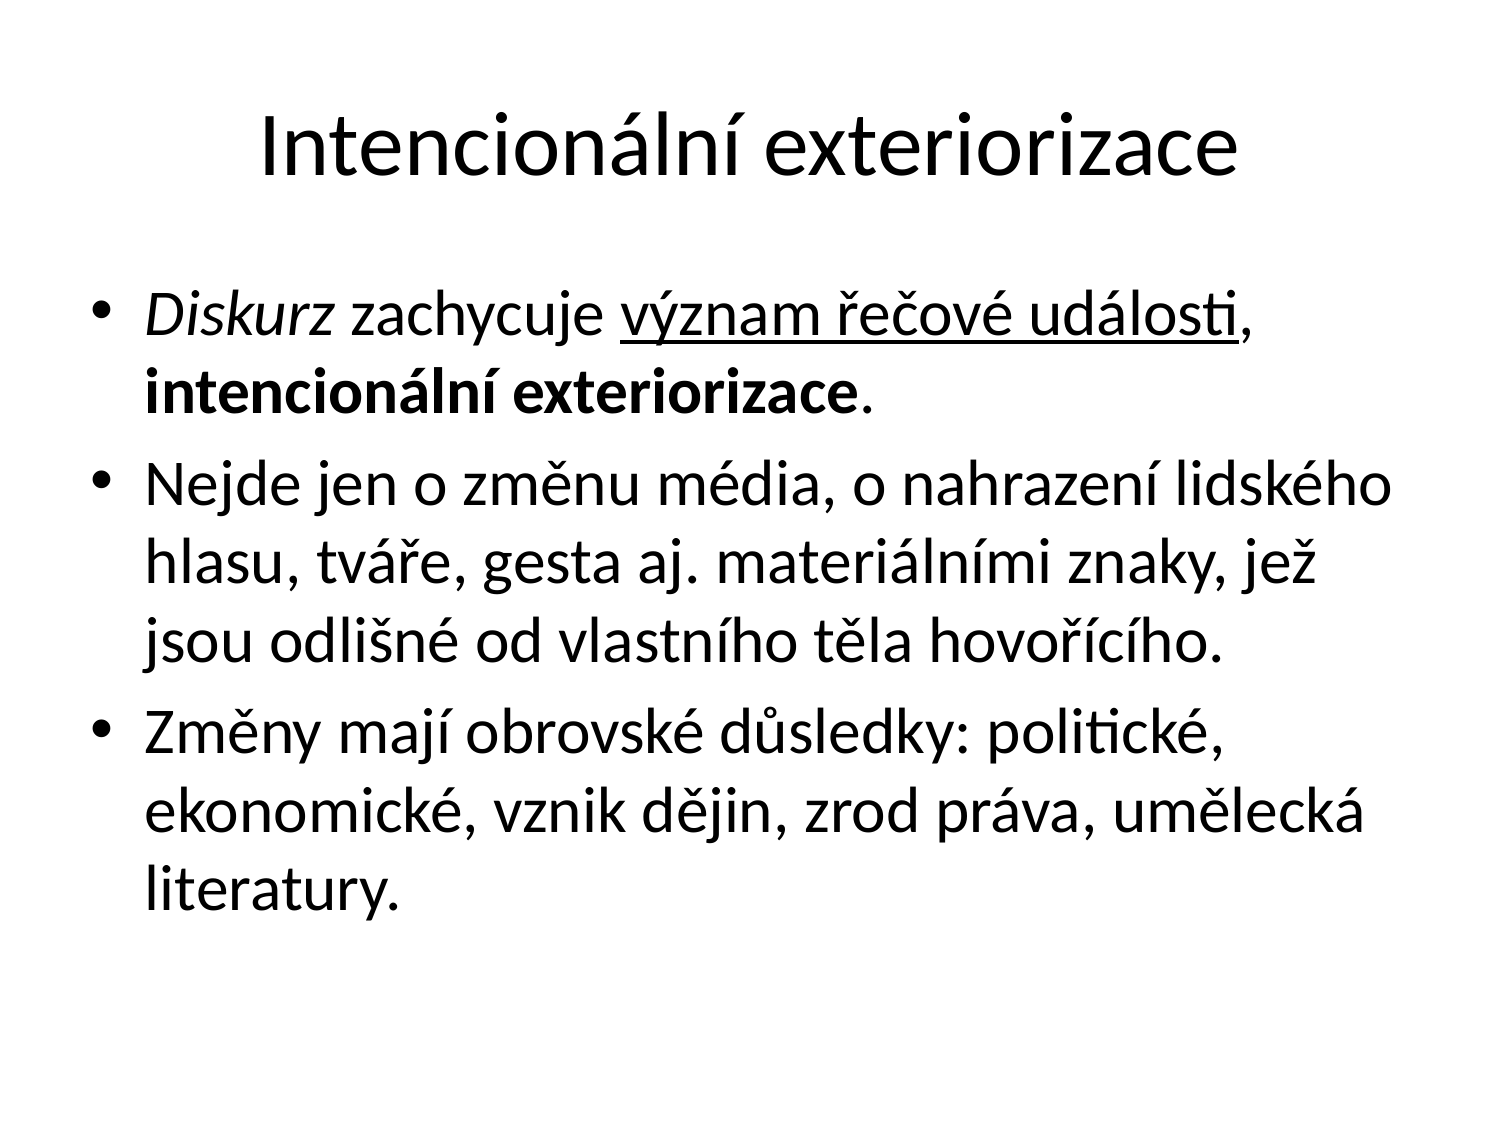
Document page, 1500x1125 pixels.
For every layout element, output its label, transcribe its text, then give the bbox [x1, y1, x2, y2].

list Diskurz zachycuje význam řečové události, intencionální exteriorizace. Nejde jen o změnu média, o nahrazení lidského hlasu, tváře, gesta aj. materiálními znaky, jež jsou odlišné od vlastního těla hovořícího. Změny mají obrovské důsledky: politické, ekonomické, vznik dějin, zrod práva, umělecká literatury. [75, 262, 1425, 1005]
title Intencionální exteriorizace [75, 45, 1425, 233]
